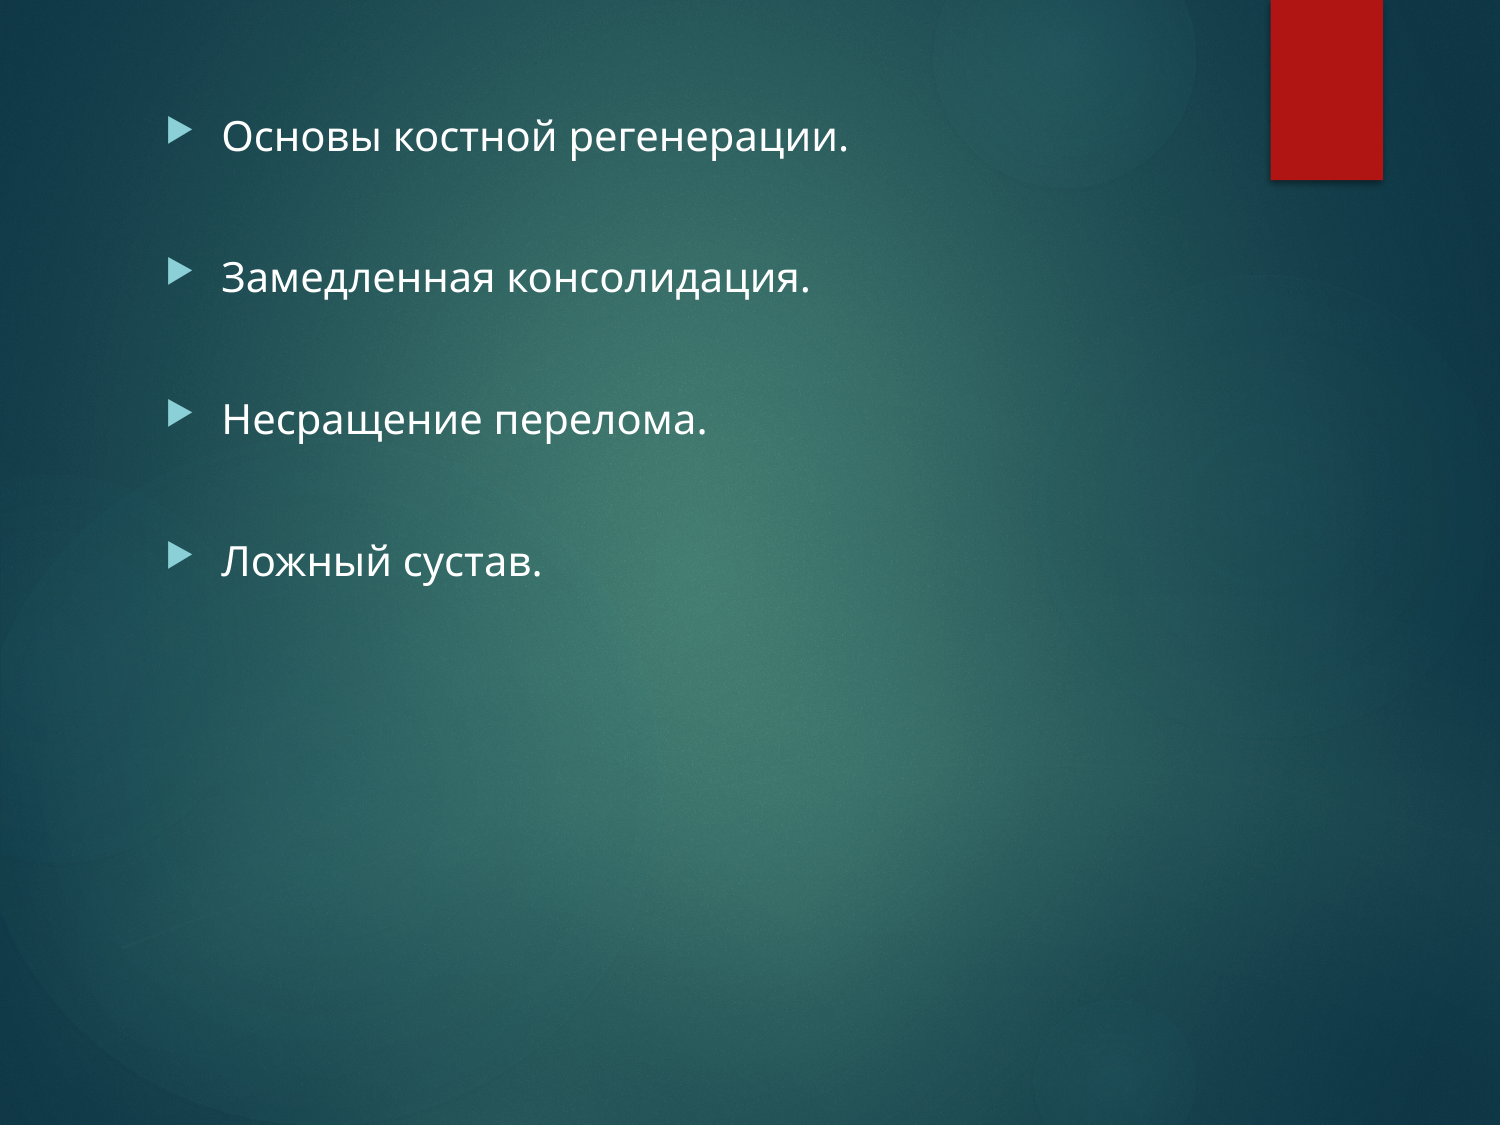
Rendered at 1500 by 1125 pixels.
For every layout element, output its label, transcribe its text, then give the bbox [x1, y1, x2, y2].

list Основы костной регенерации. Замедленная консолидация. Несращение перелома. Ложный сустав. [150, 101, 1425, 988]
